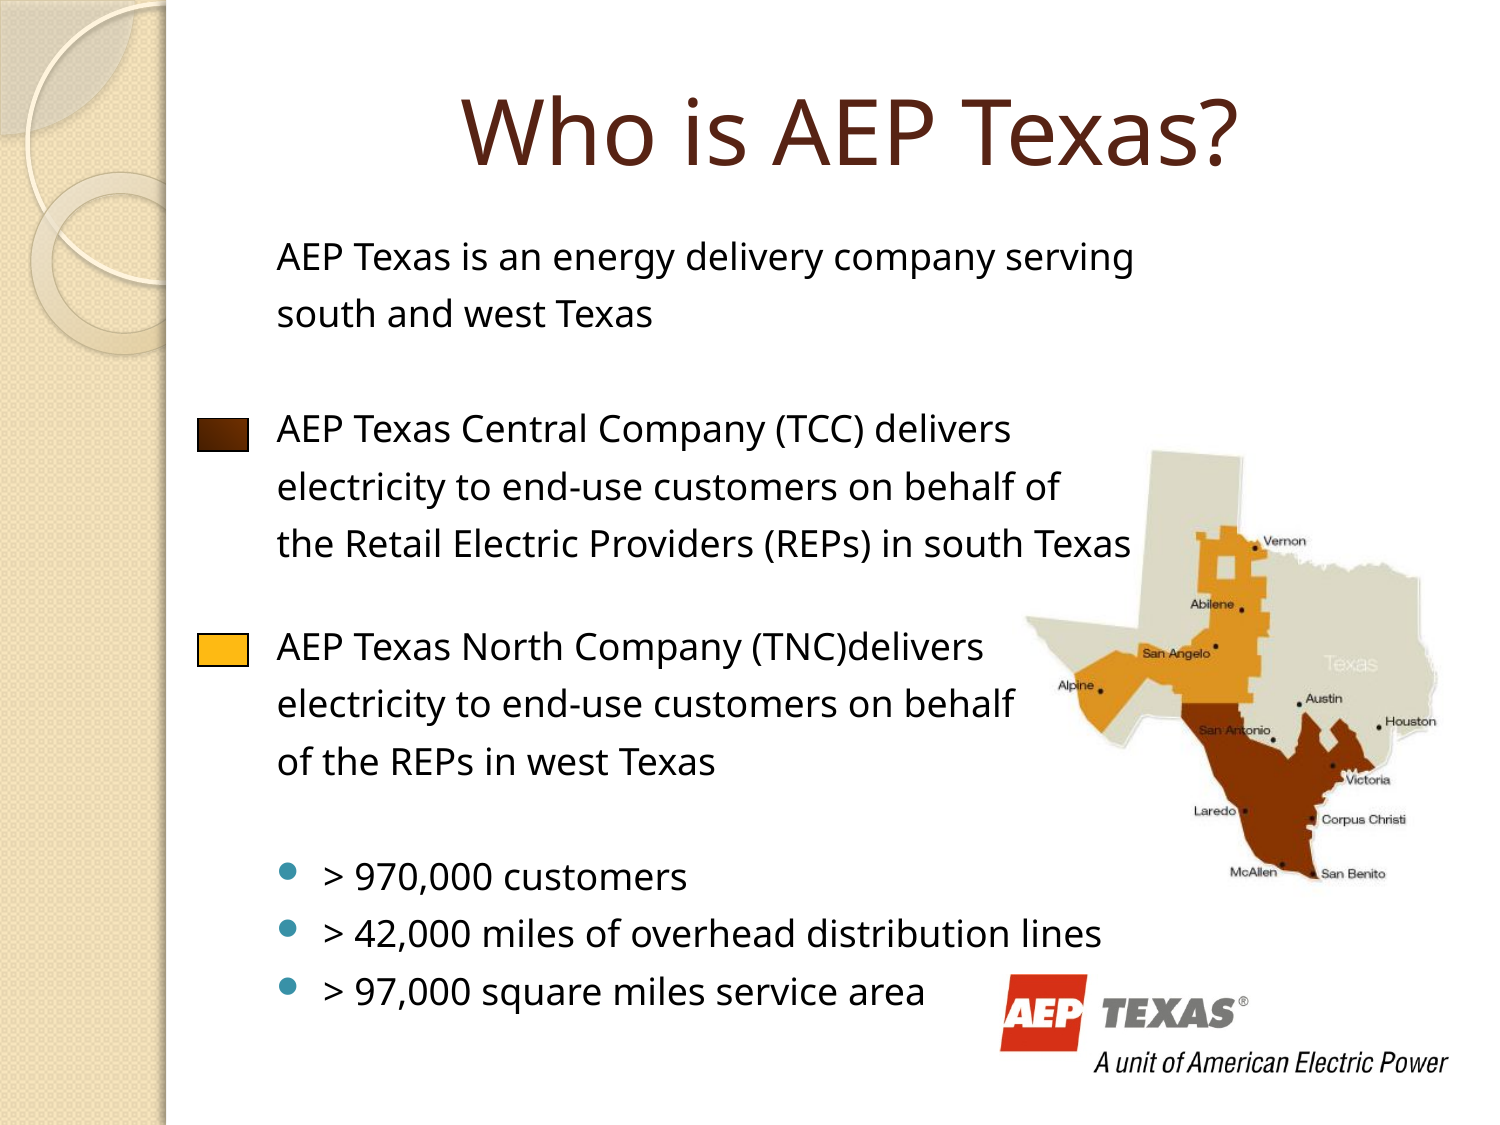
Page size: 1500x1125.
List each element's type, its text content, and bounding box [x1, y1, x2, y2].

picture [999, 988, 1450, 1073]
text_box [198, 633, 249, 666]
picture [1012, 434, 1460, 898]
title Who is AEP Texas? [235, 45, 1466, 213]
list AEP Texas is an energy delivery company serving south and west Texas AEP Texas Central Company (TCC) delivers electricity to end-use customers on behalf of the Retail Electric Providers (REPs) in south Texas AEP Texas North Company (TNC)delivers electricity to end-use customers on behalf of the REPs in west Texas > 970,000 customers > 42,000 miles of overhead distribution lines > 97,000 square miles service area [248, 224, 1479, 988]
text_box [198, 418, 249, 451]
